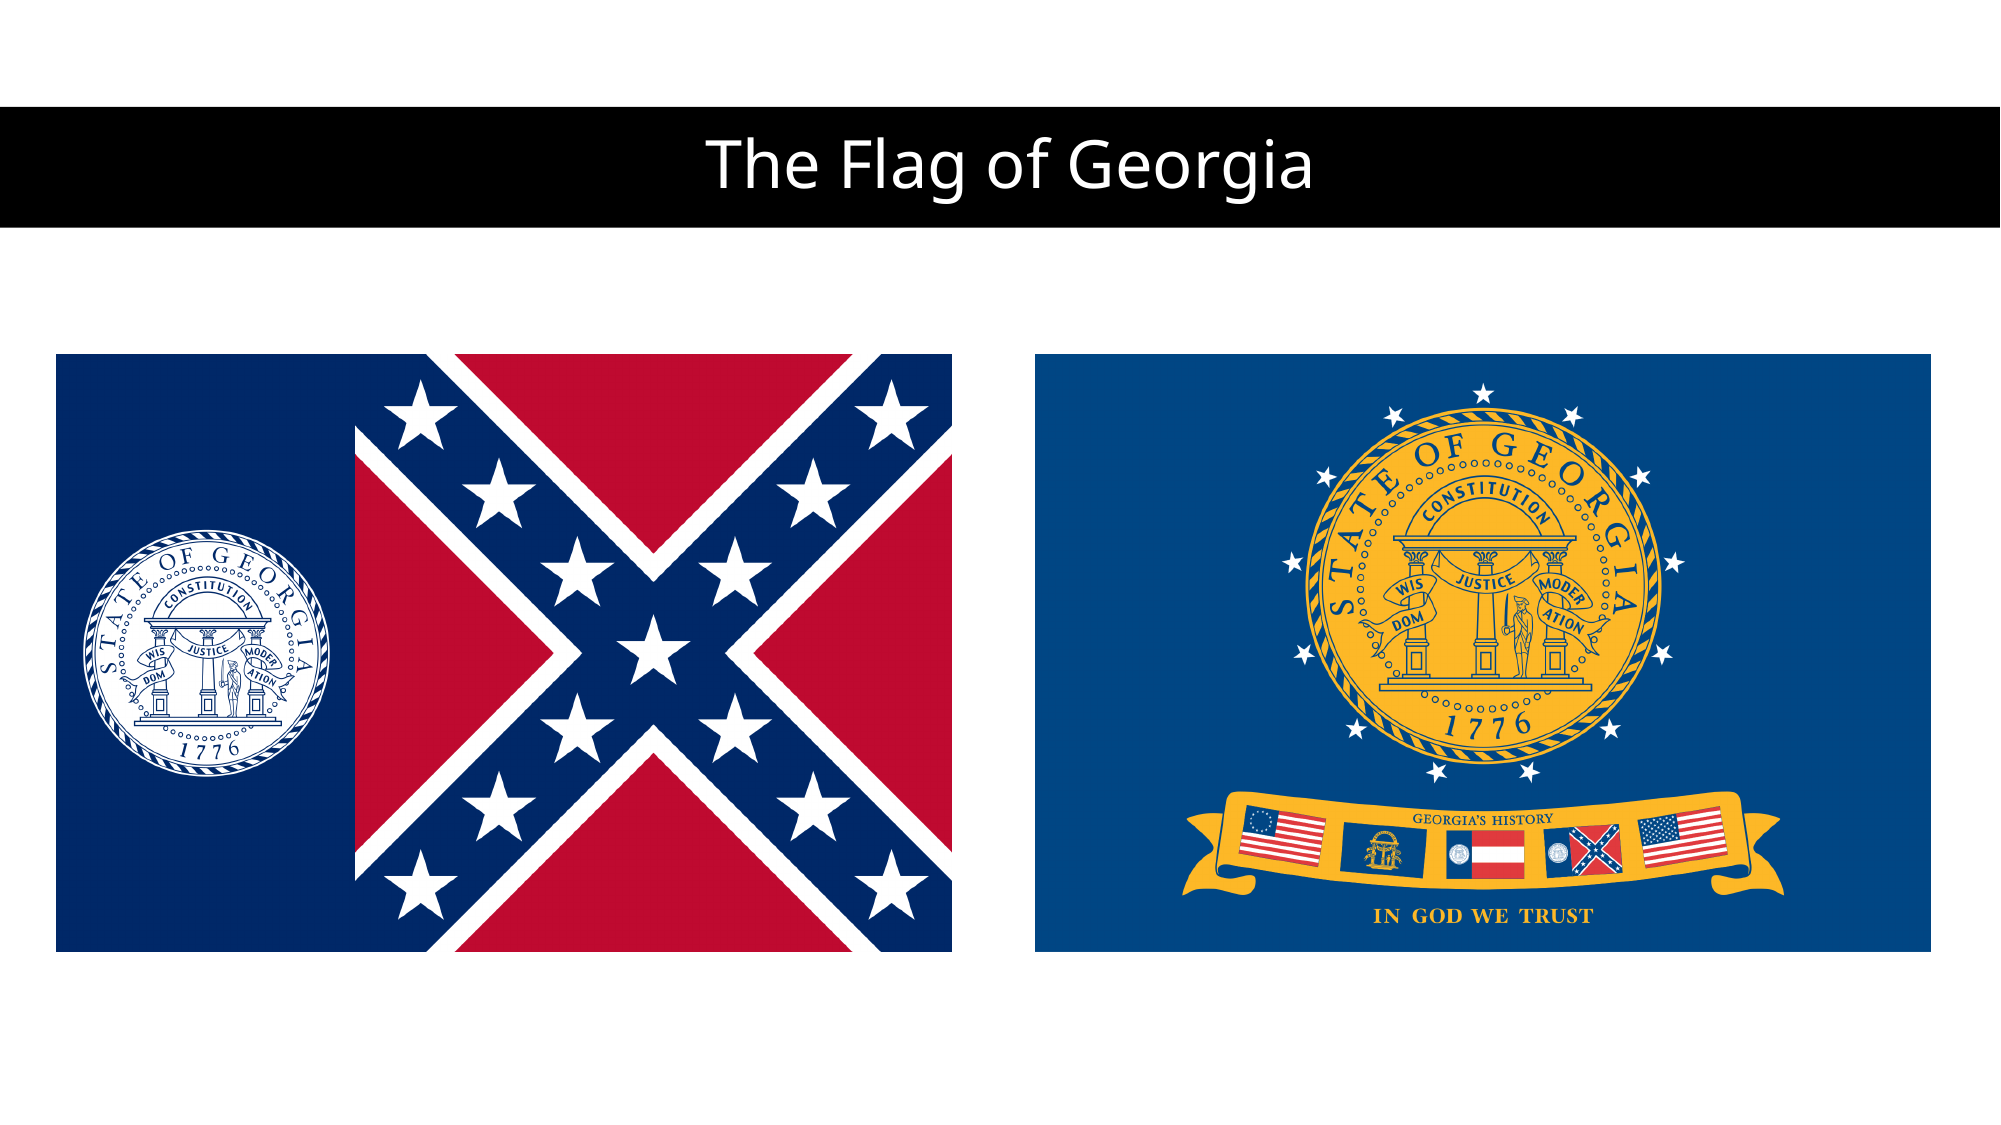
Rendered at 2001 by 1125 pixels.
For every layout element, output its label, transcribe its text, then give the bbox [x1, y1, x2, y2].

title The Flag of Georgia [91, 105, 1931, 228]
picture [56, 354, 952, 952]
text_box [0, 106, 2000, 229]
picture [1035, 354, 1931, 952]
